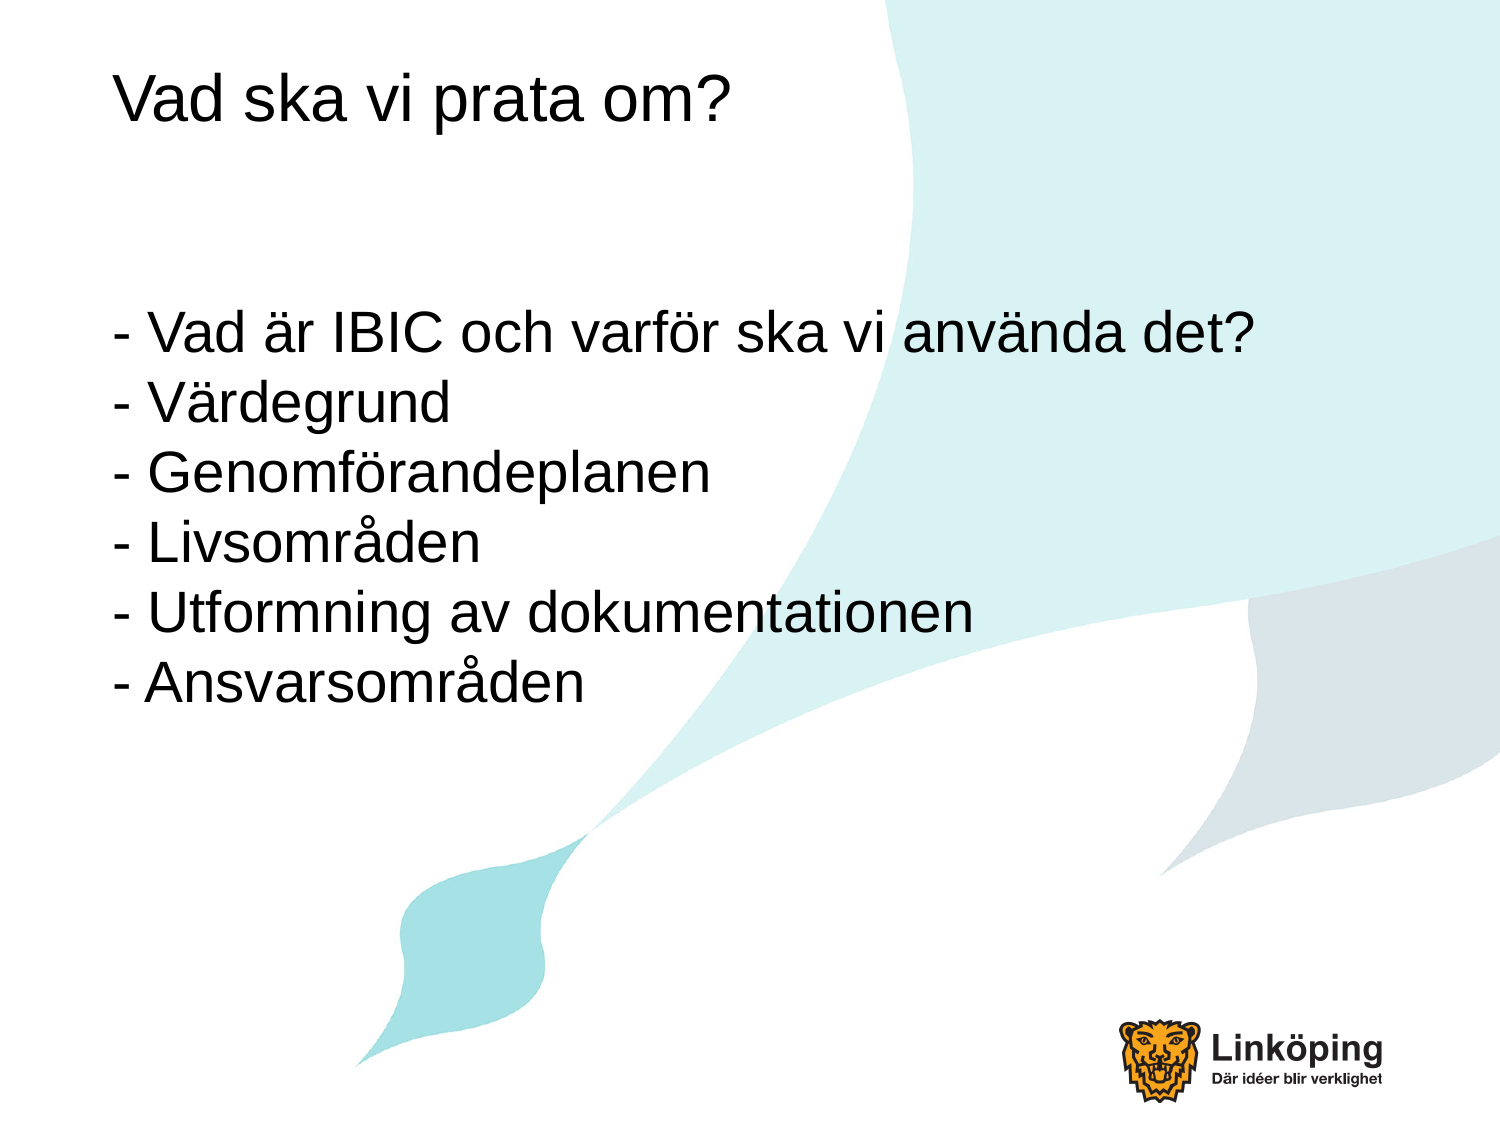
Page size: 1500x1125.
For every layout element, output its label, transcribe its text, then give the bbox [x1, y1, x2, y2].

picture [0, 0, 1500, 1125]
title Vad ska vi prata om? - Vad är IBIC och varför ska vi använda det? - Värdegrund - Genomförandeplanen - Livsområden - Utformning av dokumentationen - Ansvarsområden [112, 54, 1376, 243]
